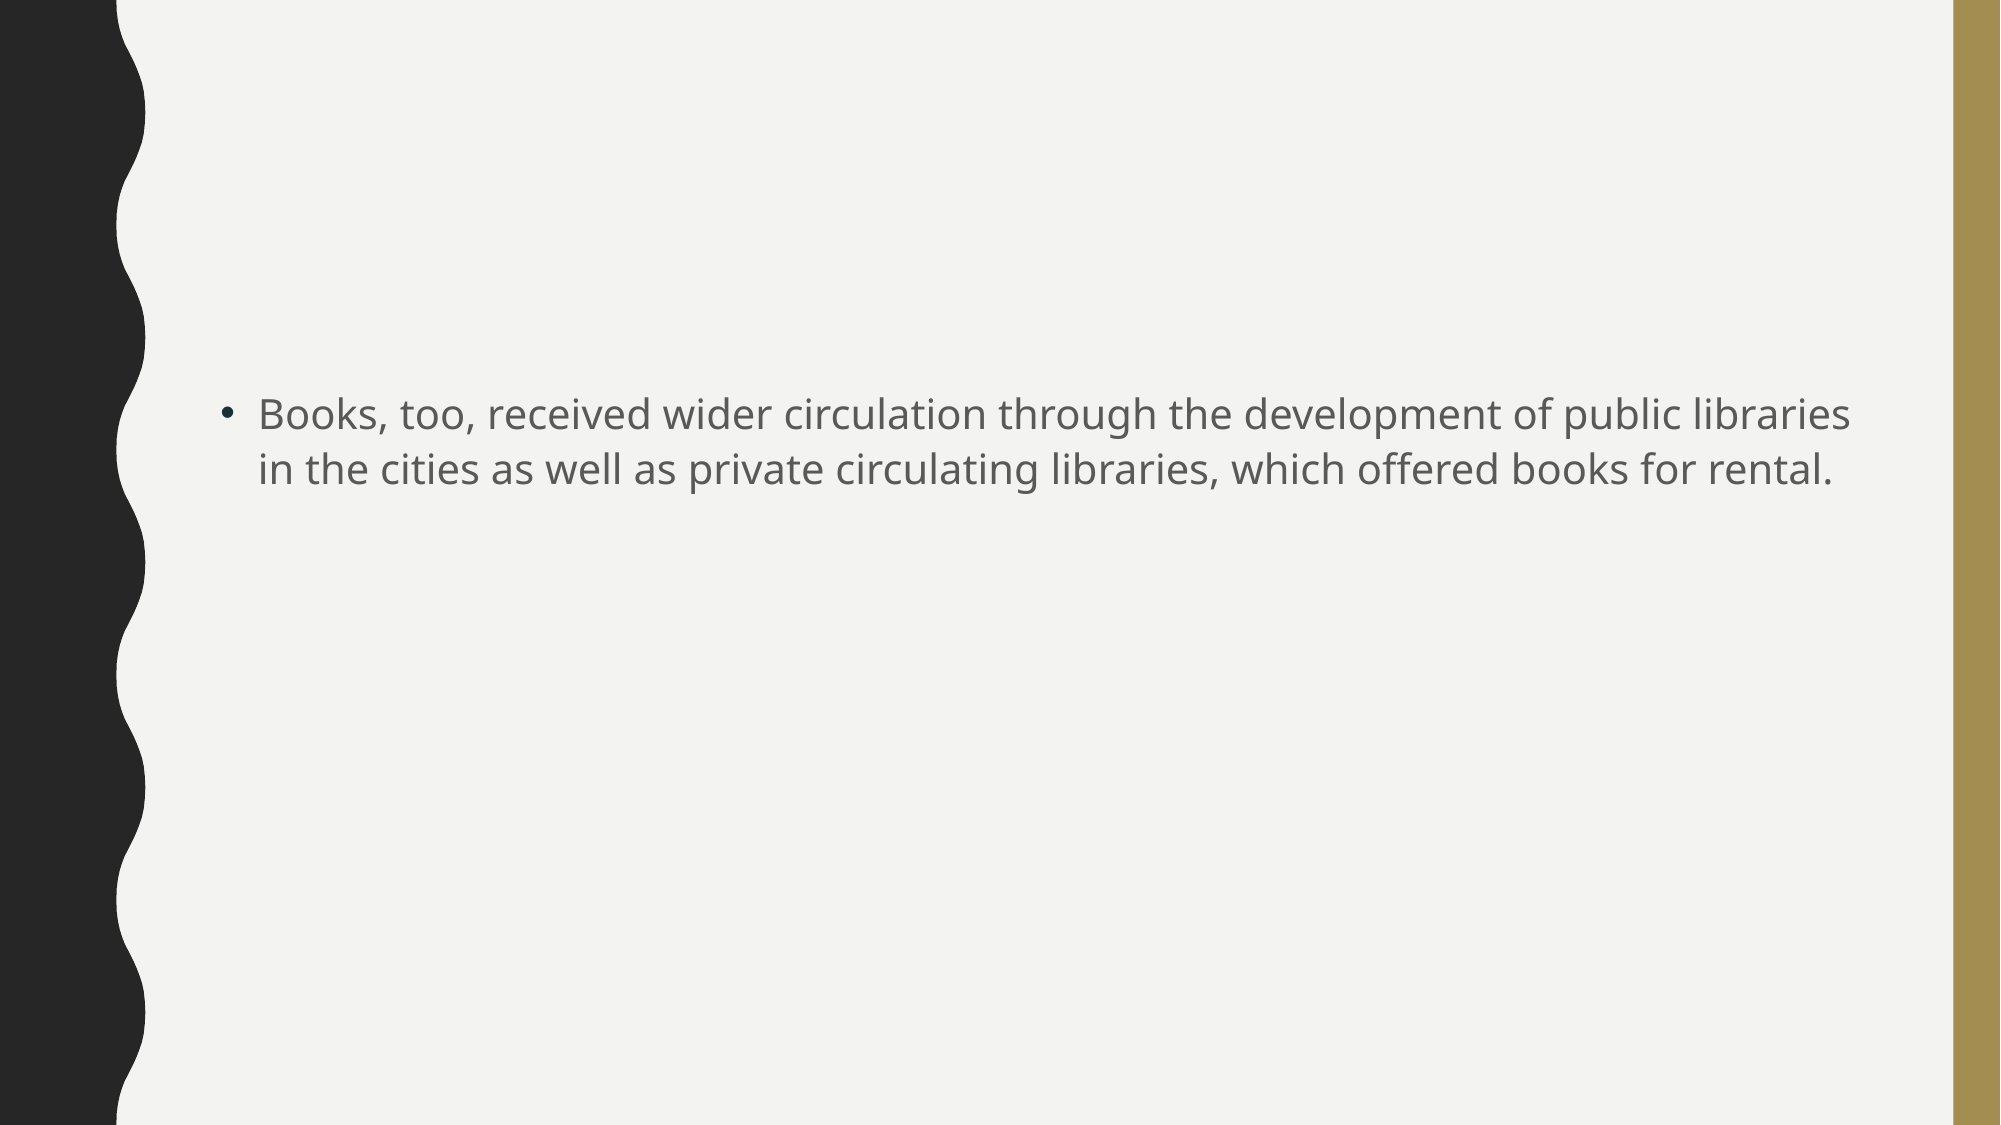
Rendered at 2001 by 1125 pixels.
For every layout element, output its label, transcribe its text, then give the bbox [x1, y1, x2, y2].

list Books, too, received wider circulation through the development of public libraries in the cities as well as private circulating libraries, which offered books for rental. [205, 375, 1875, 965]
